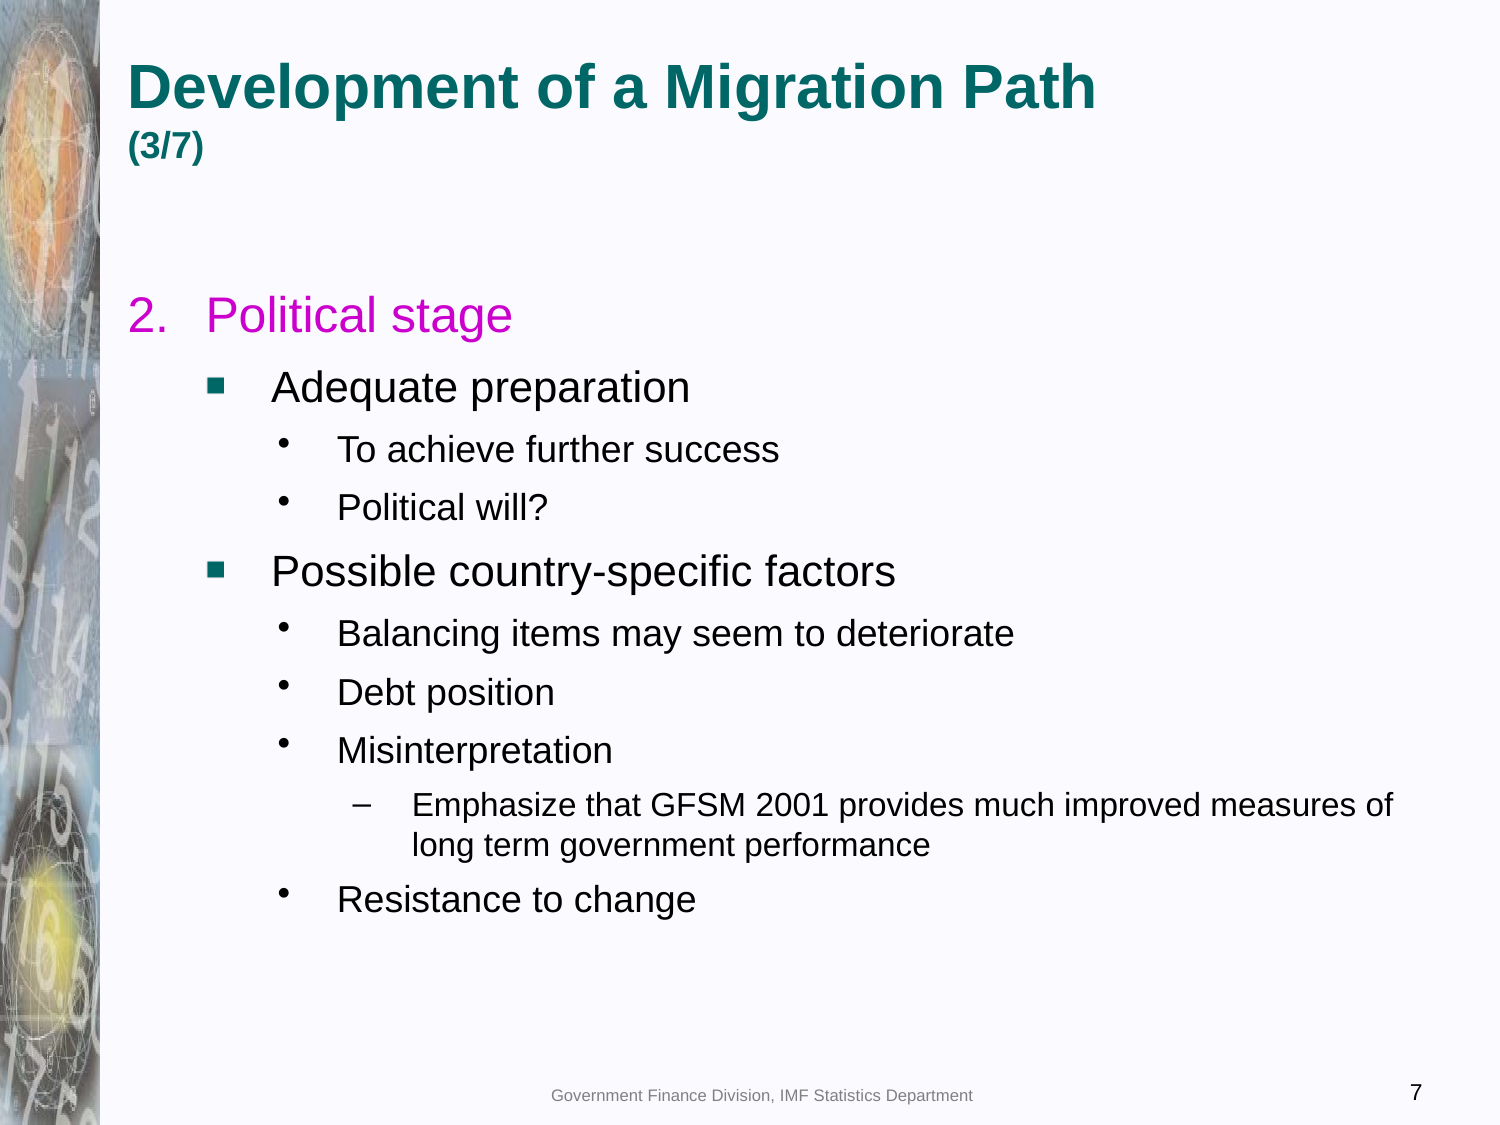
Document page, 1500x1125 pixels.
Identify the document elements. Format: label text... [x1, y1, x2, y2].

slide_number 7 [1074, 1037, 1438, 1113]
picture [202, 558, 224, 580]
picture [202, 374, 224, 396]
title Development of a Migration Path (3/7) [112, 24, 1463, 188]
footer Government Finance Division, IMF Statistics Department [449, 1037, 1074, 1113]
list Political stage Adequate preparation To achieve further success Political will? Possible country-specific factors Balancing items may seem to deteriorate Debt position Misinterpretation Emphasize that GFSM 2001 provides much improved measures of long term government performance Resistance to change [112, 274, 1463, 1028]
